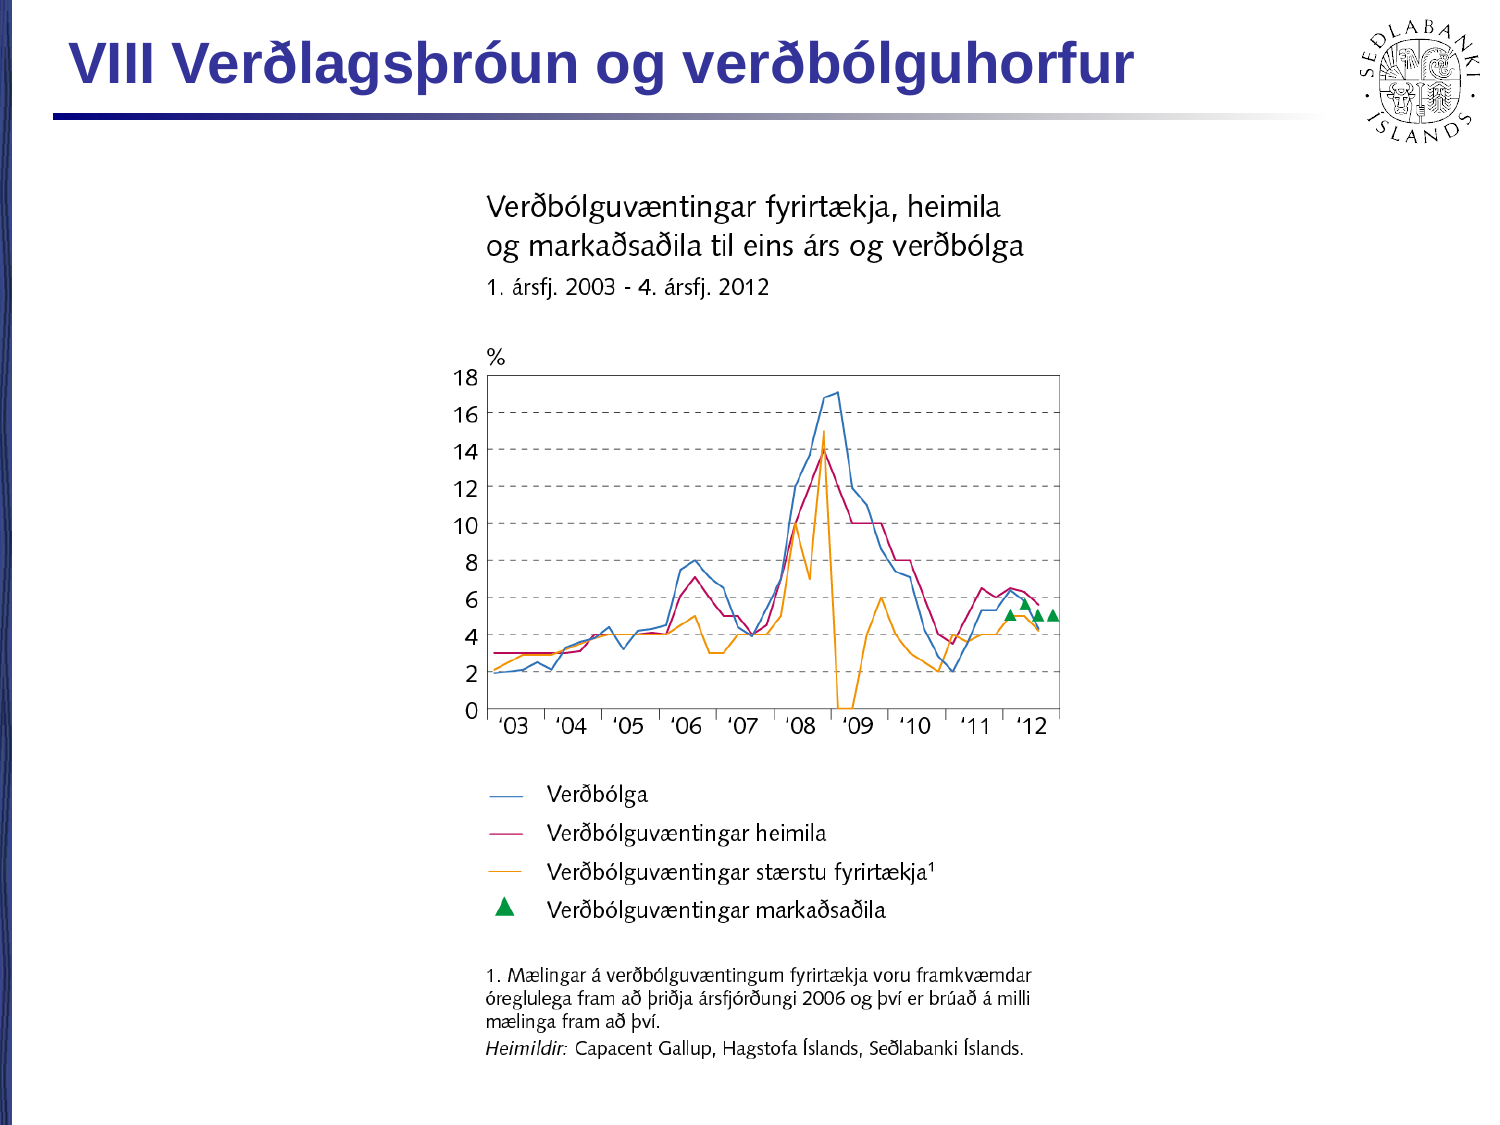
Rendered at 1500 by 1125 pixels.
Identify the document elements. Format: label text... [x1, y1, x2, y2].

title VIII Verðlagsþróun og verðbólguhorfur [52, 10, 1330, 111]
picture [1357, 18, 1482, 149]
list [451, 148, 1060, 1059]
picture [0, 0, 12, 1125]
